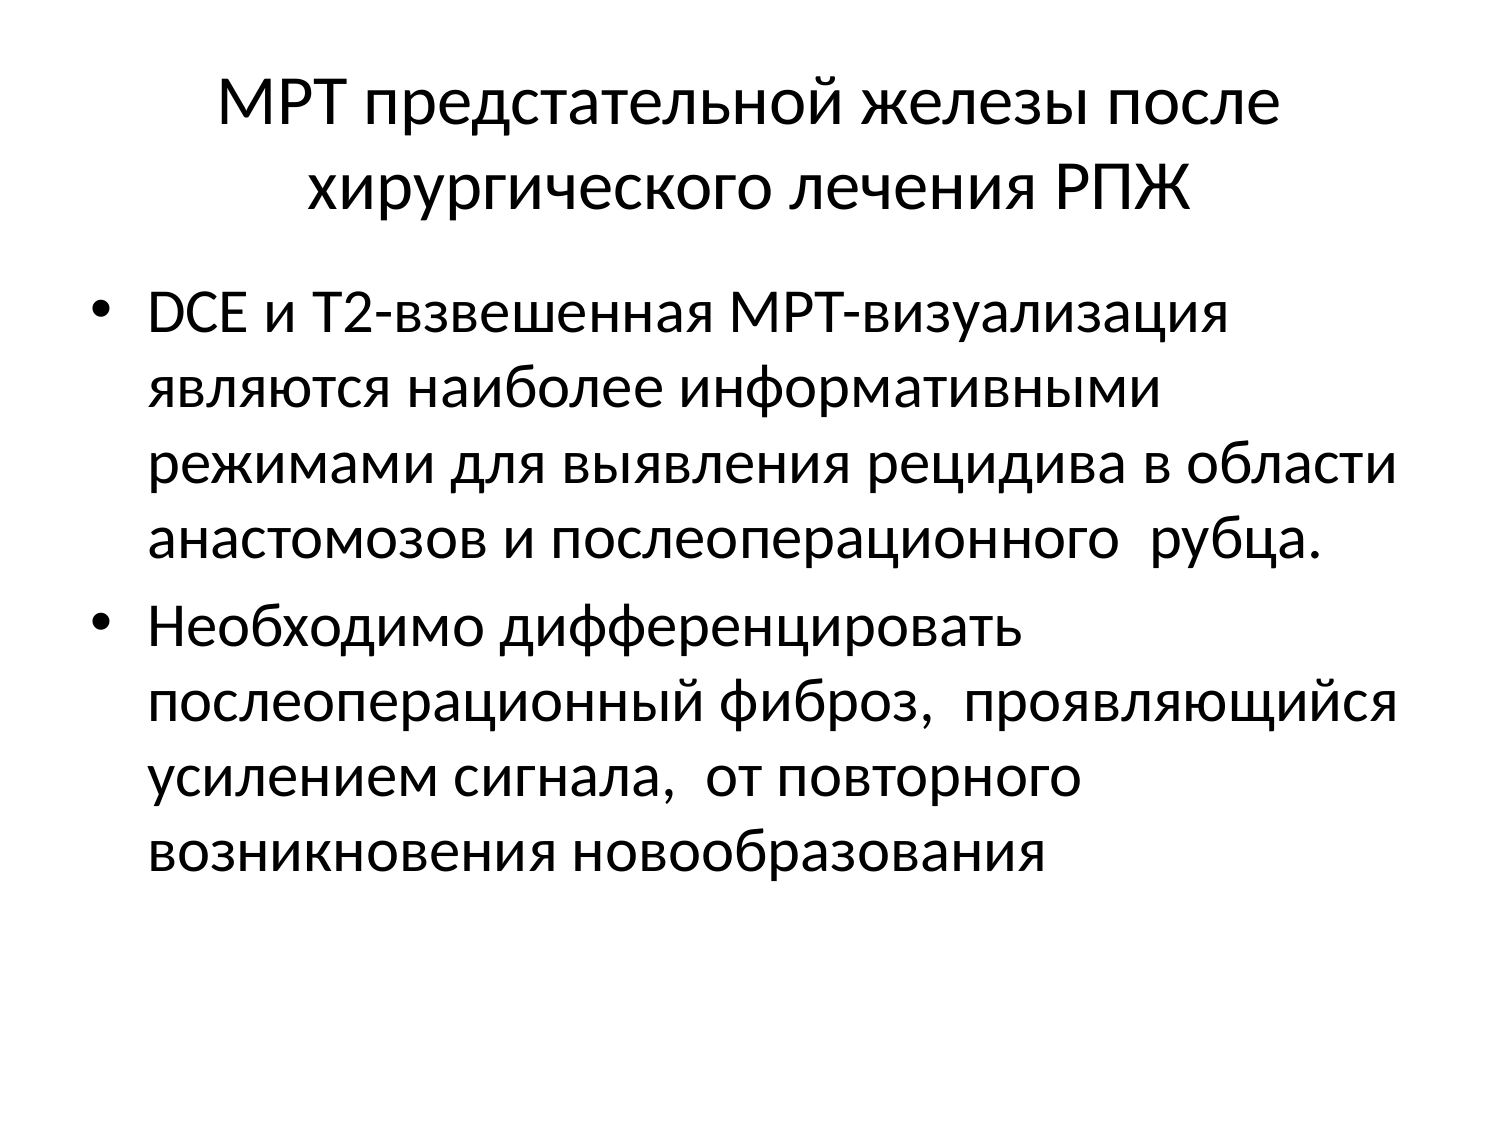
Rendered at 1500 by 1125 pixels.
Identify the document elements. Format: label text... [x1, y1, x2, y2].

list DCE и Т2-взвешенная МРТ-визуализация являются наиболее информативными режимами для выявления рецидива в области анастомозов и послеоперационного рубца. Необходимо дифференцировать послеоперационный фиброз, проявляющийся усилением сигнала, от повторного возникновения новообразования [75, 262, 1425, 1005]
title МРТ предстательной железы после хирургического лечения РПЖ [75, 45, 1425, 233]
